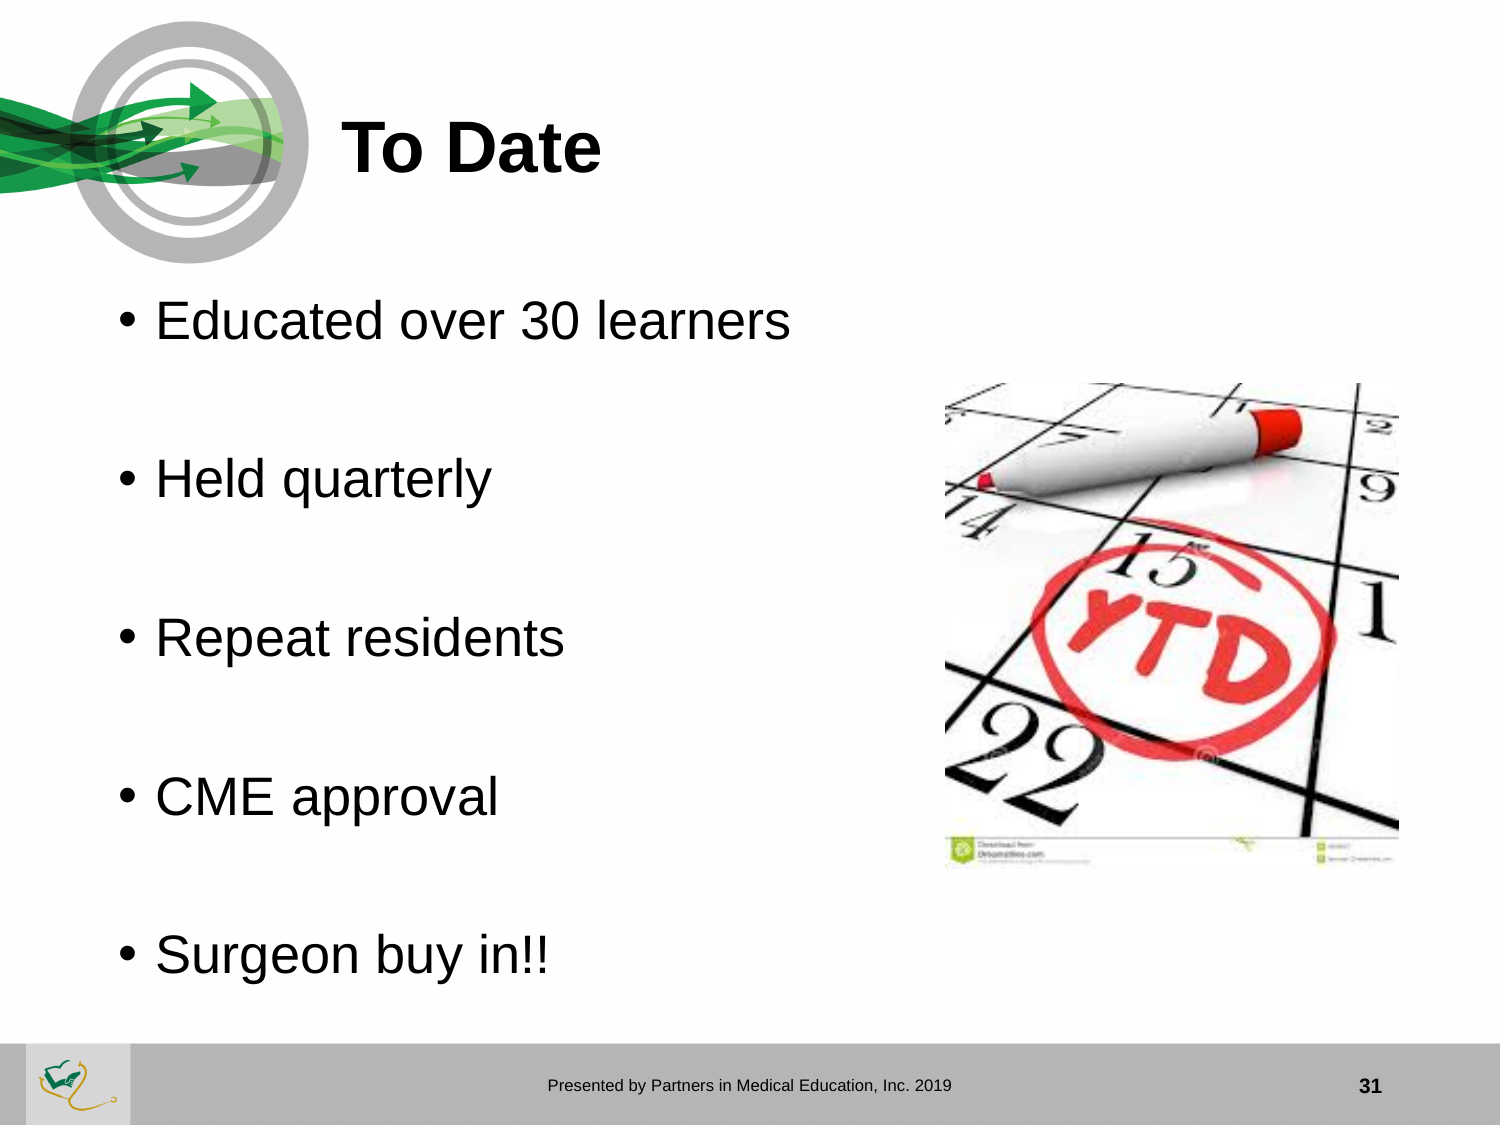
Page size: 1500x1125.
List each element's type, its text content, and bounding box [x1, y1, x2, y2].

title To Date [326, 40, 1397, 258]
picture [0, 0, 1500, 1125]
slide_number 31 [1059, 1055, 1397, 1116]
footer Presented by Partners in Medical Education, Inc. 2019 [496, 1055, 1004, 1116]
list Educated over 30 learners Held quarterly Repeat residents CME approval Surgeon buy in!! [103, 285, 1397, 1014]
